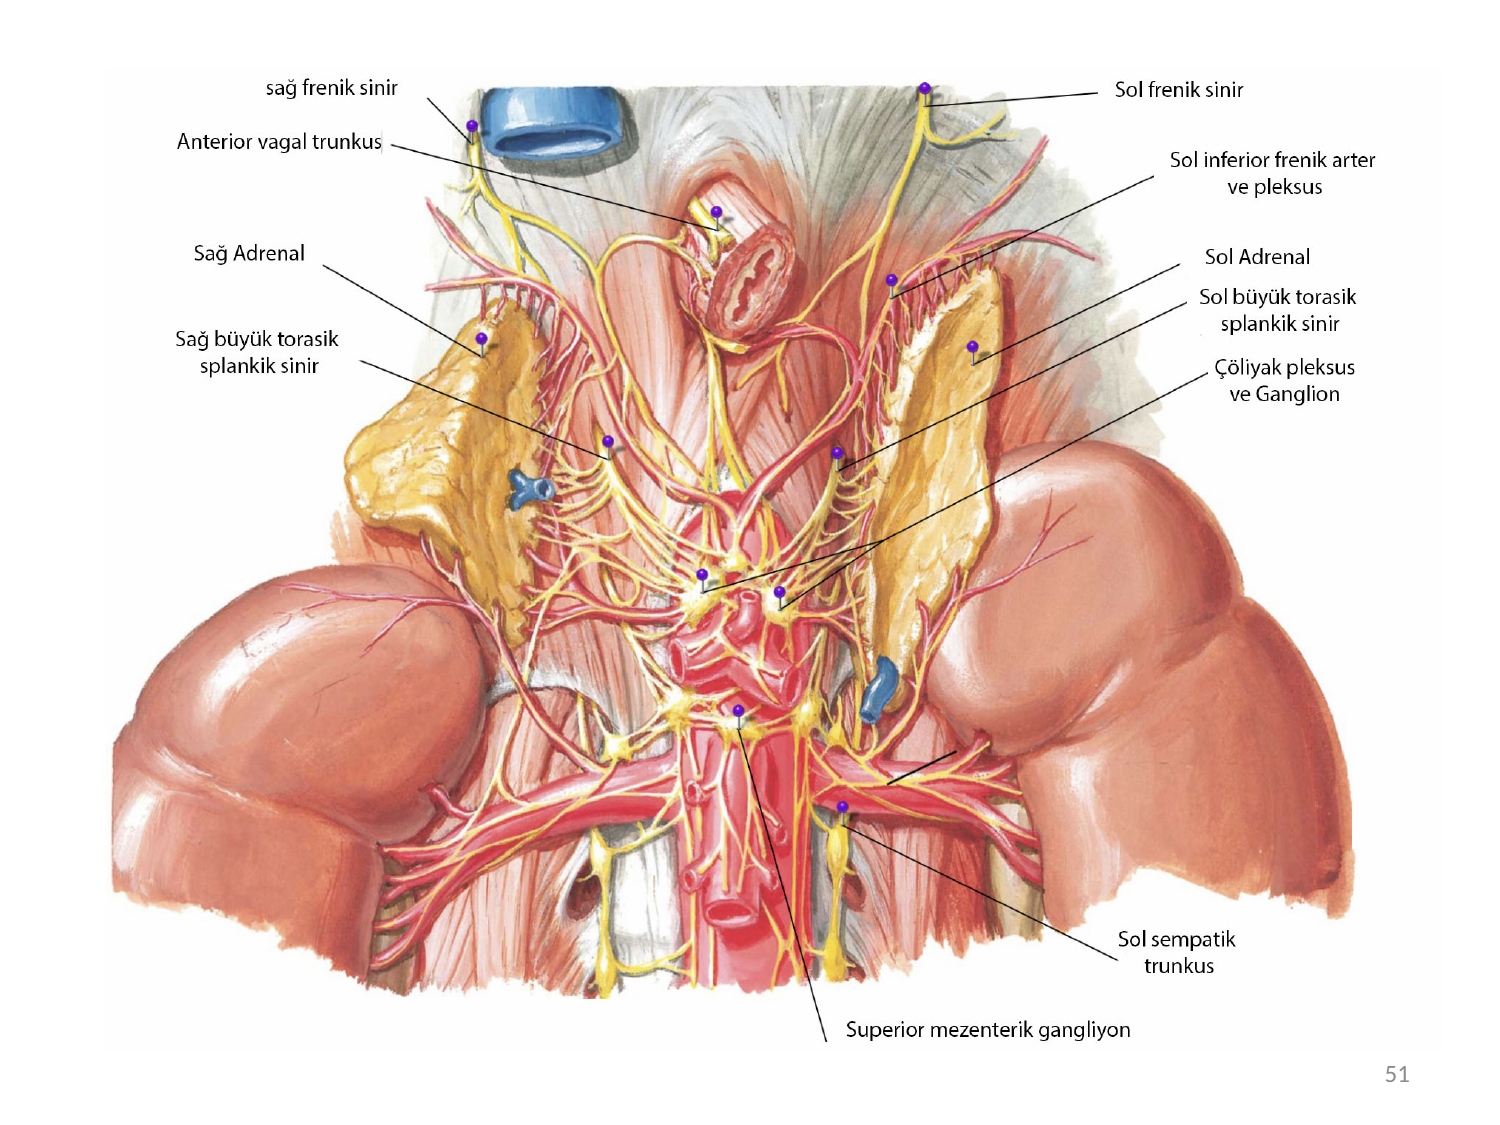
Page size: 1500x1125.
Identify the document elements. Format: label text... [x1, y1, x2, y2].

slide_number 51 [1074, 1064, 1425, 1103]
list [105, 0, 1444, 1057]
